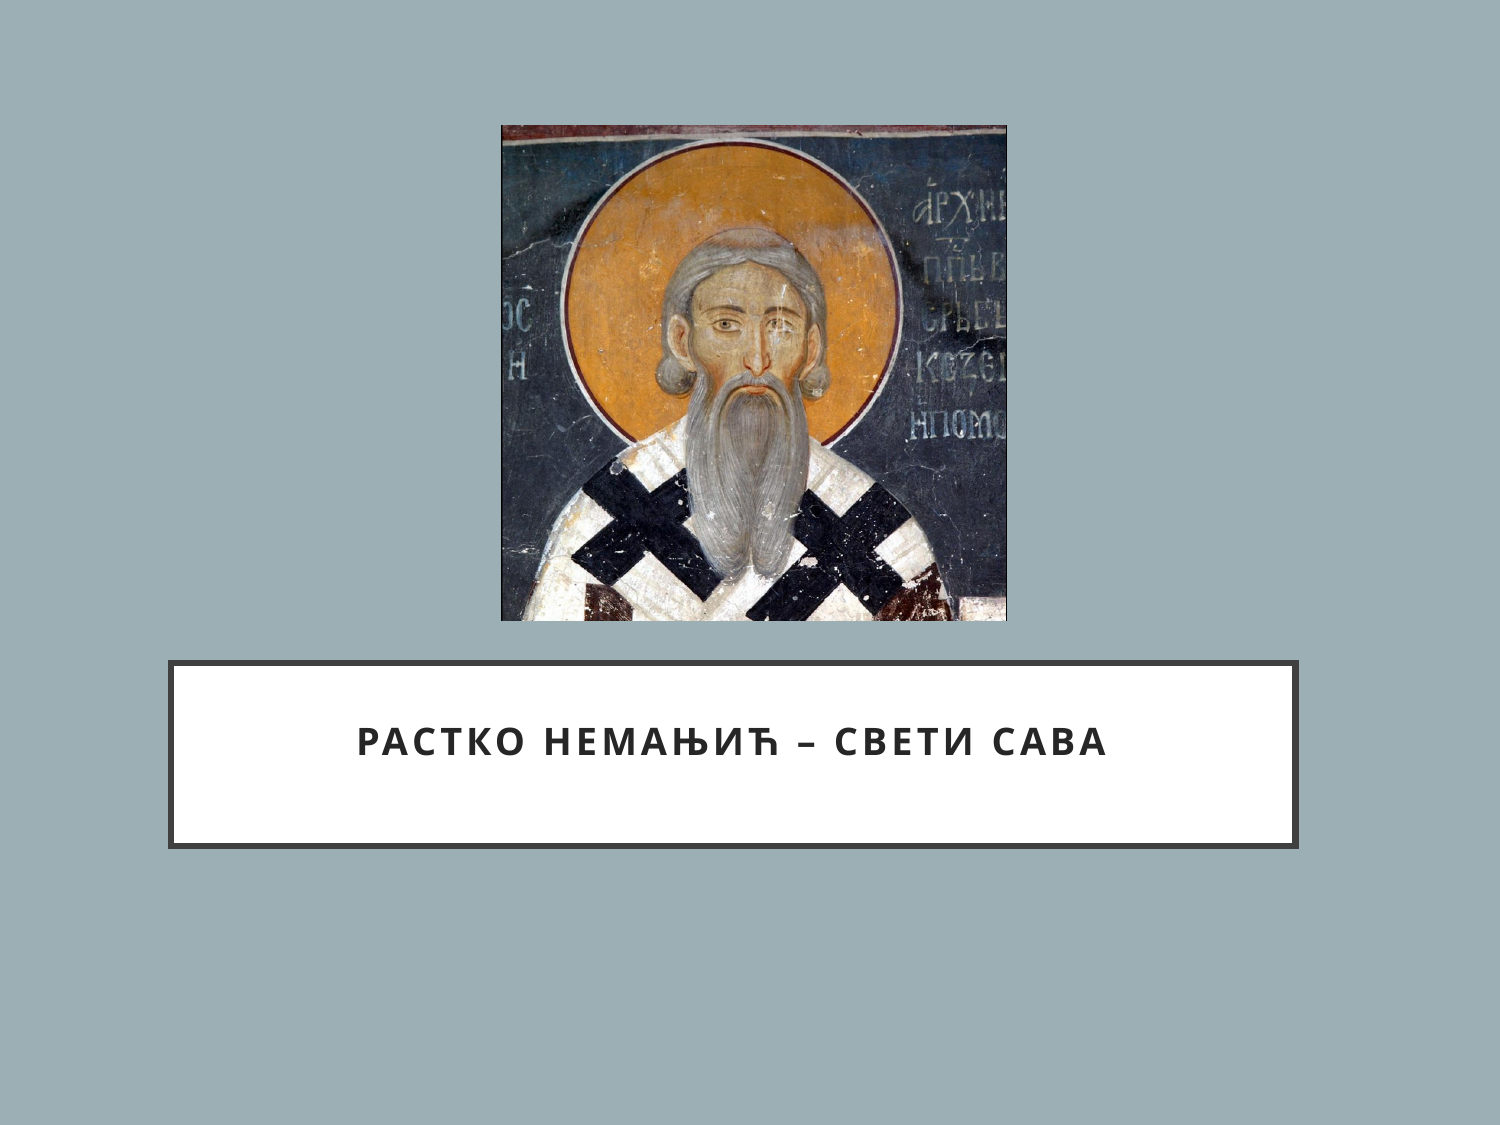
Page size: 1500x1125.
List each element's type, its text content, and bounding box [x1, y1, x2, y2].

title РАСТКО НЕМАЊИЋ – СВЕТИ САВА [168, 660, 1299, 849]
picture [501, 125, 1007, 621]
